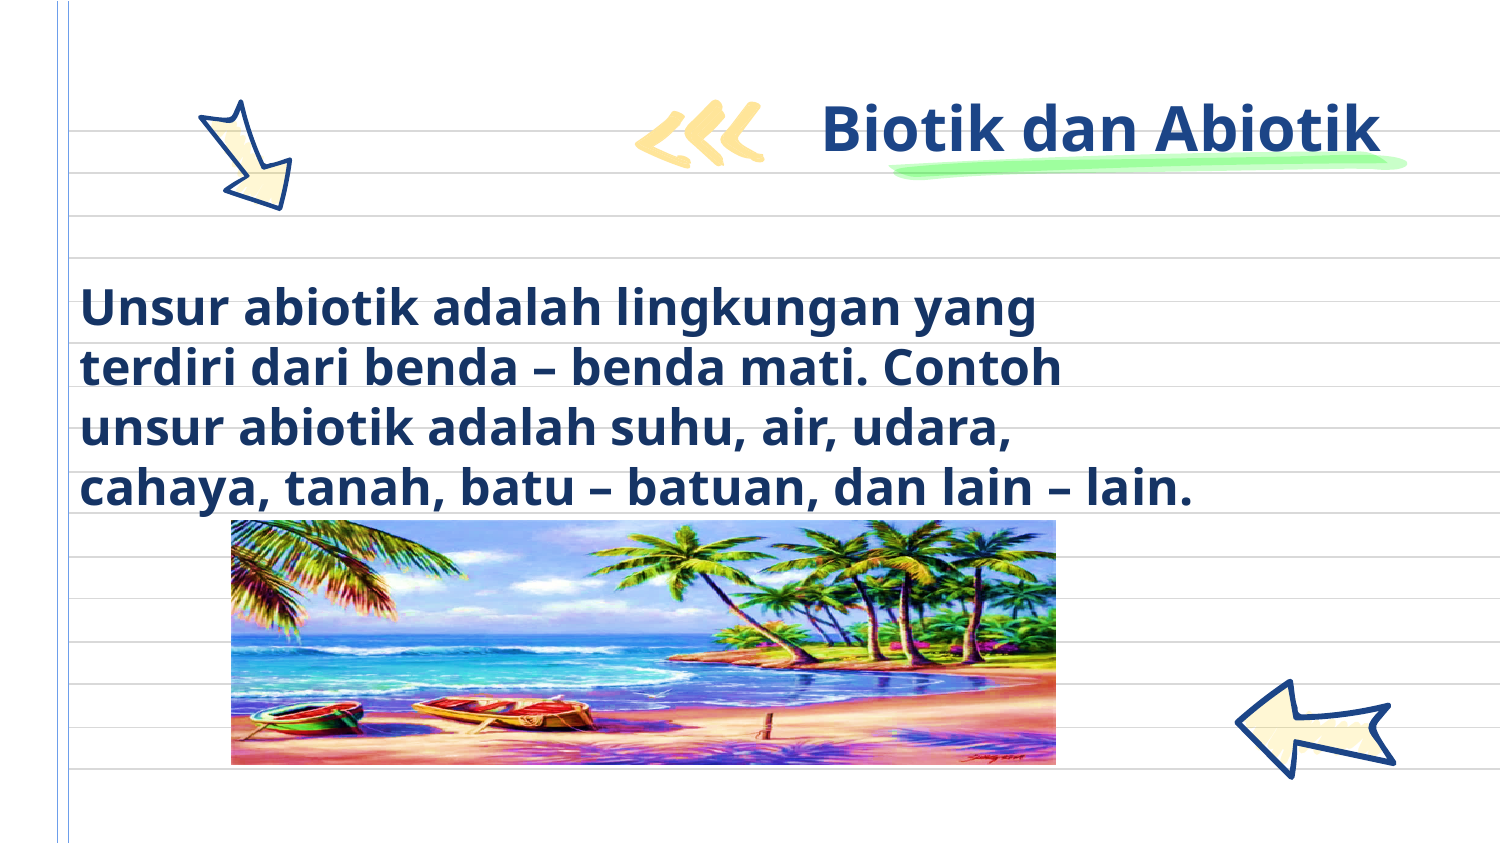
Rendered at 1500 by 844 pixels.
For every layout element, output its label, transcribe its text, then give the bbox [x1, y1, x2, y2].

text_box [632, 99, 766, 169]
title Biotik dan Abiotik [750, 88, 1382, 259]
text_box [1258, 658, 1386, 808]
picture [231, 519, 1057, 765]
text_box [880, 151, 1410, 181]
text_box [196, 99, 293, 212]
text_box Unsur abiotik adalah lingkungan yang terdiri dari benda – benda mati. Contoh unsur abiotik adalah suhu, air, udara, cahaya, tanah, batu – batuan, dan lain – lain. [64, 268, 1223, 523]
